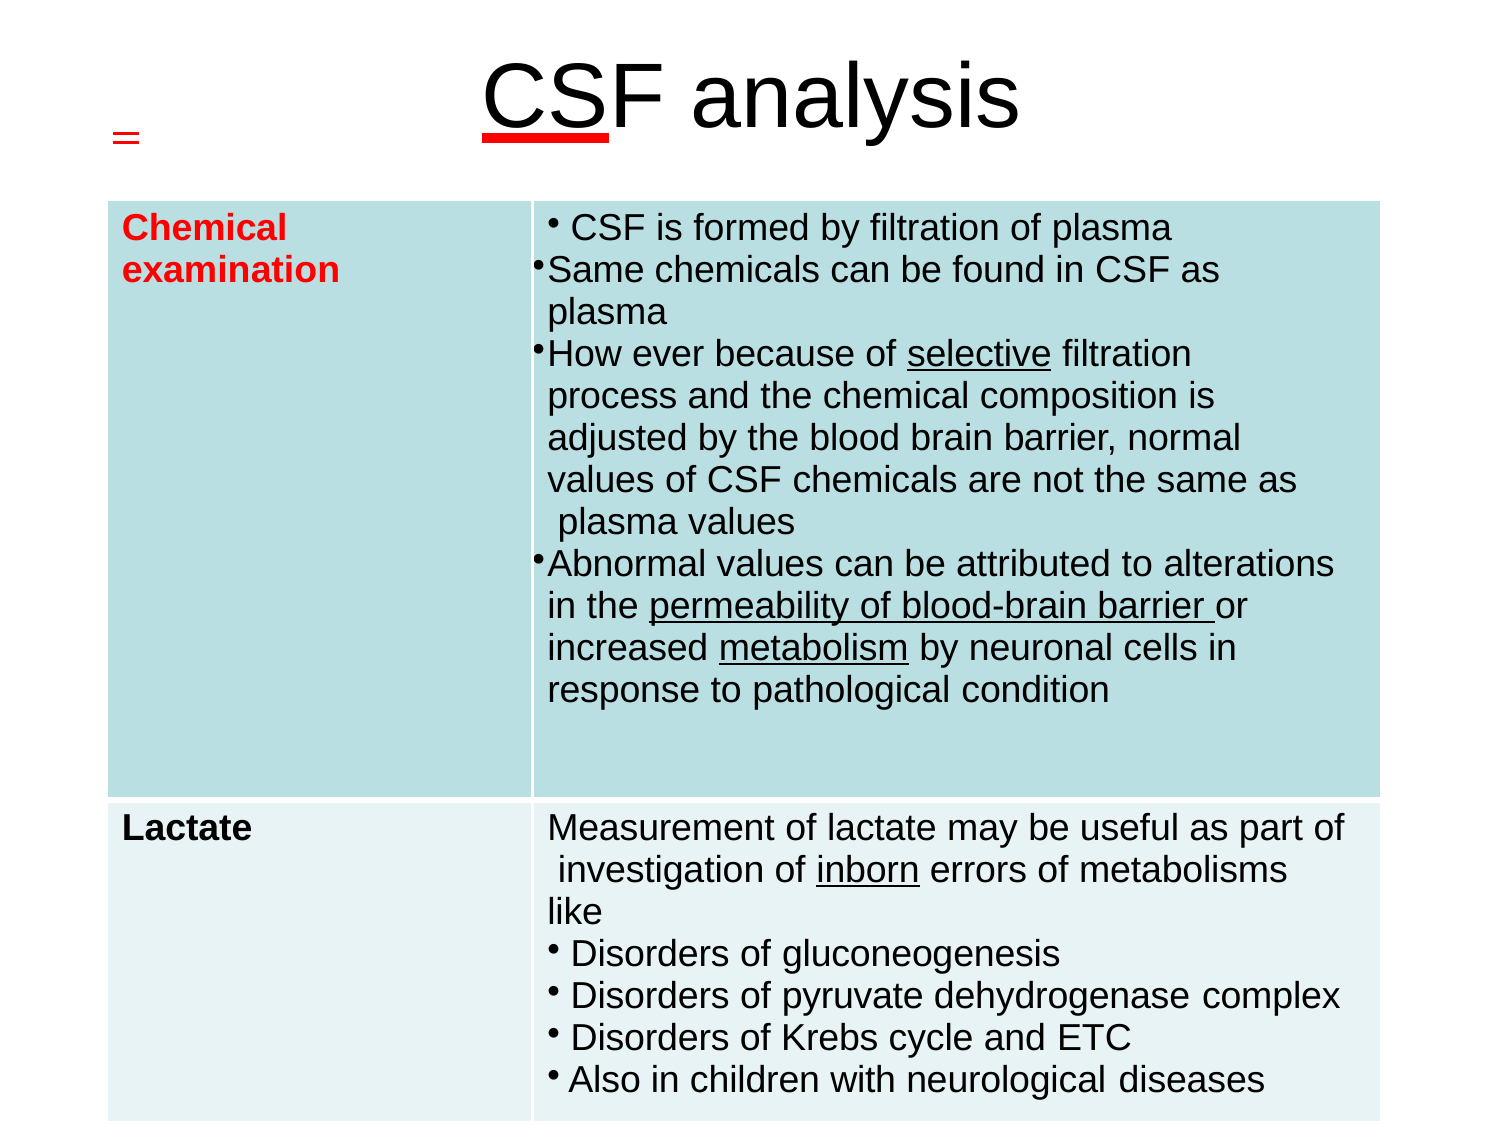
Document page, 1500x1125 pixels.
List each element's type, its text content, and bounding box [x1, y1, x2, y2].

table_header Chemical examination [108, 201, 531, 797]
table_header CSF is formed by filtration of plasma Same chemicals can be found in CSF as plasma How ever because of selective filtration process and the chemical composition is adjusted by the blood brain barrier, normal values of CSF chemicals are not the same as plasma values Abnormal values can be attributed to alterations in the permeability of blood-brain barrier or increased metabolism by neuronal cells in response to pathological condition [534, 201, 1380, 797]
table_cell Measurement of lactate may be useful as part of investigation of inborn errors of metabolisms like Disorders of gluconeogenesis Disorders of pyruvate dehydrogenase complex Disorders of Krebs cycle and ETC Also in children with neurological diseases [534, 803, 1380, 1121]
title CSF analysis [111, 34, 1378, 199]
table_cell Lactate [108, 803, 531, 1121]
